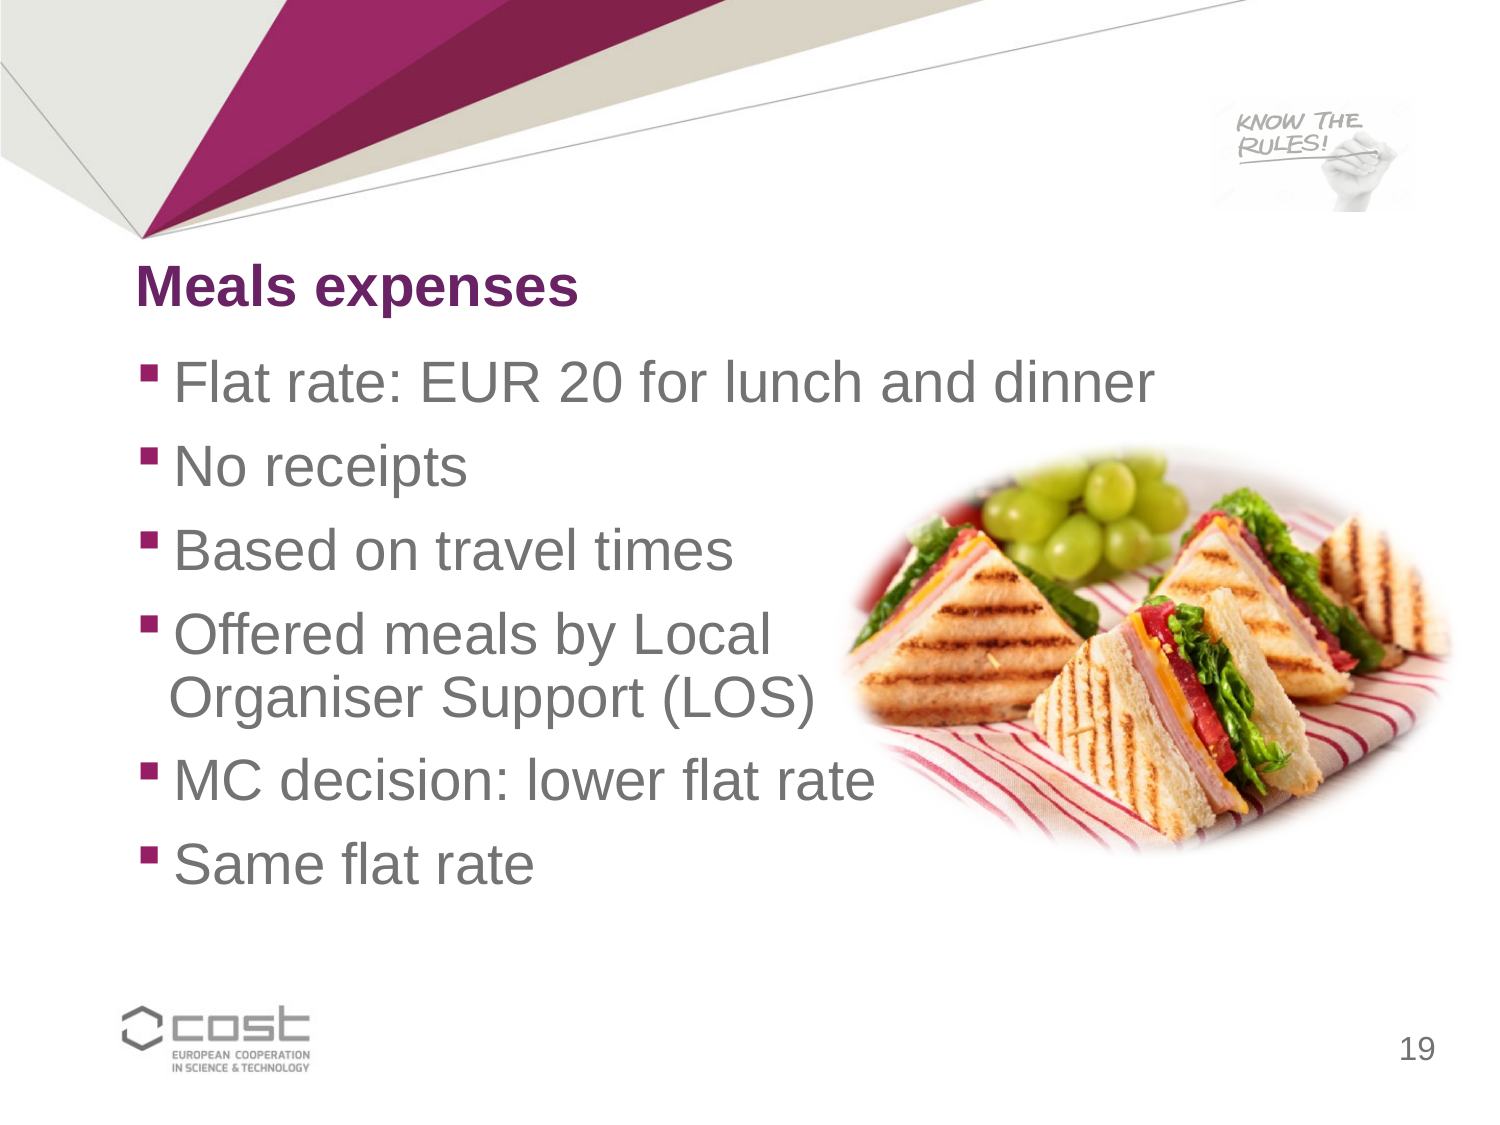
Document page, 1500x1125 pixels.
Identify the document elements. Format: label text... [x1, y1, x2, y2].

list Flat rate: EUR 20 for lunch and dinner No receipts Based on travel times Offered meals by Local Organiser Support (LOS) MC decision: lower flat rate Same flat rate [121, 345, 1379, 947]
title Meals expenses [121, 248, 1146, 345]
picture [0, 0, 1500, 1125]
